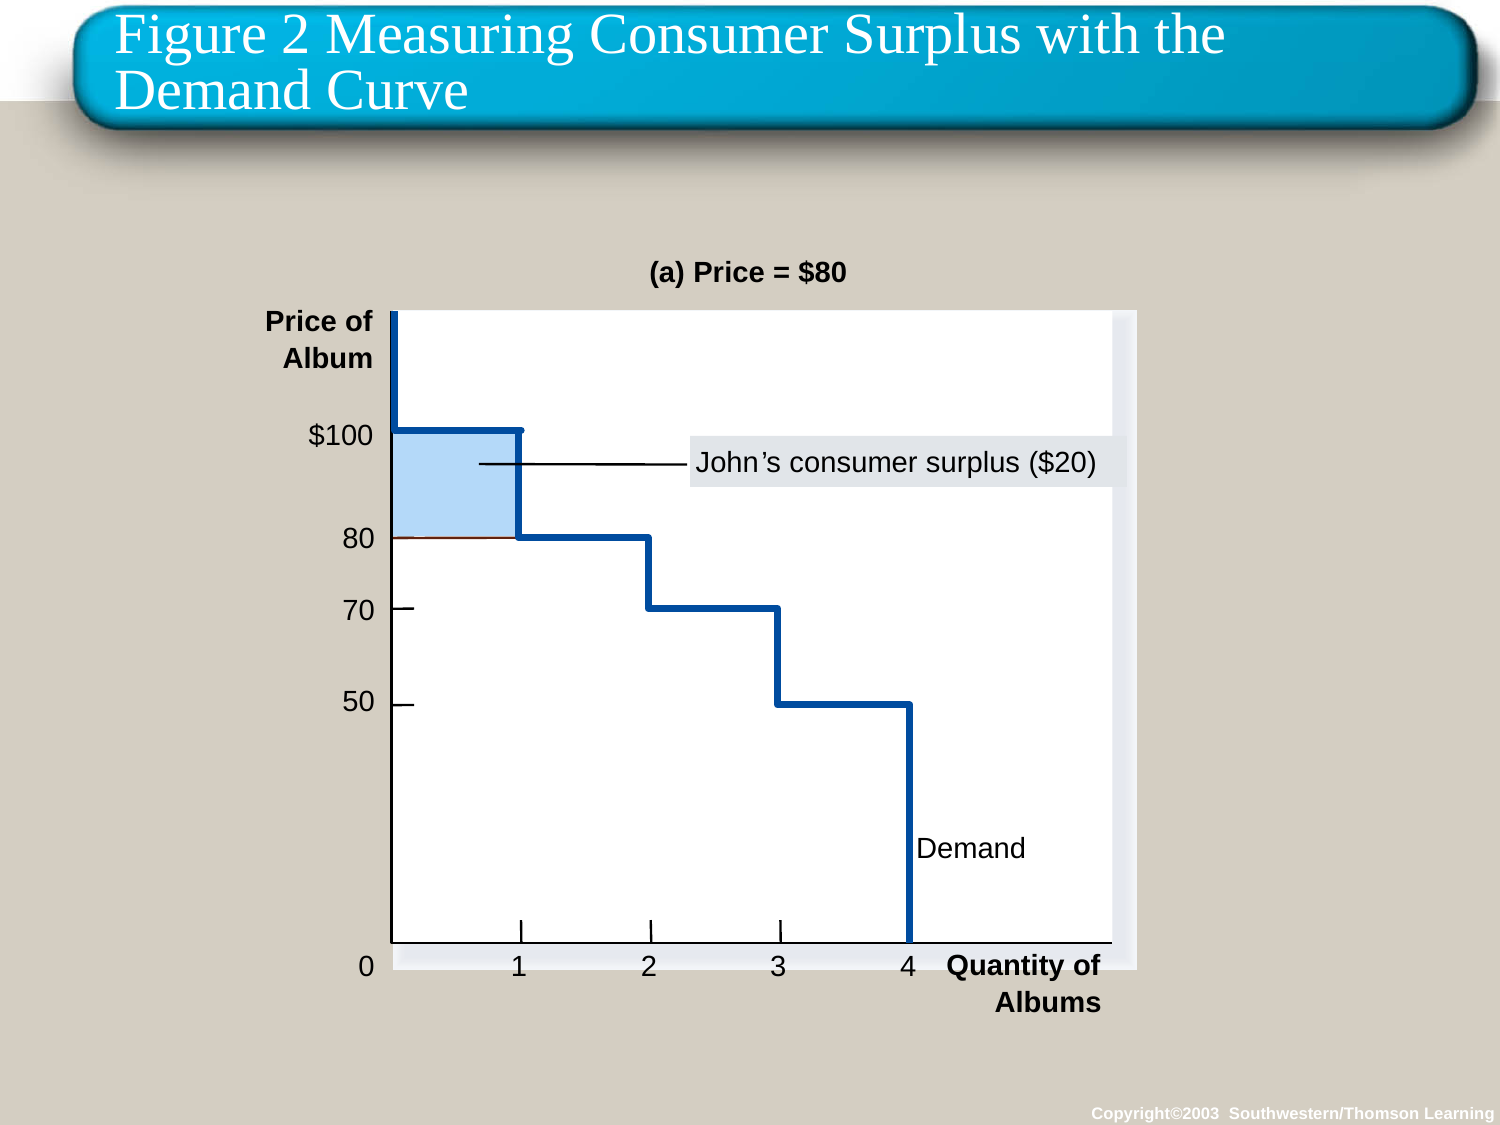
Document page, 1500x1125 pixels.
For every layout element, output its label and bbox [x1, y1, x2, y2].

text_box [478, 435, 1127, 488]
text_box [394, 310, 1027, 943]
picture [0, 0, 1500, 1125]
